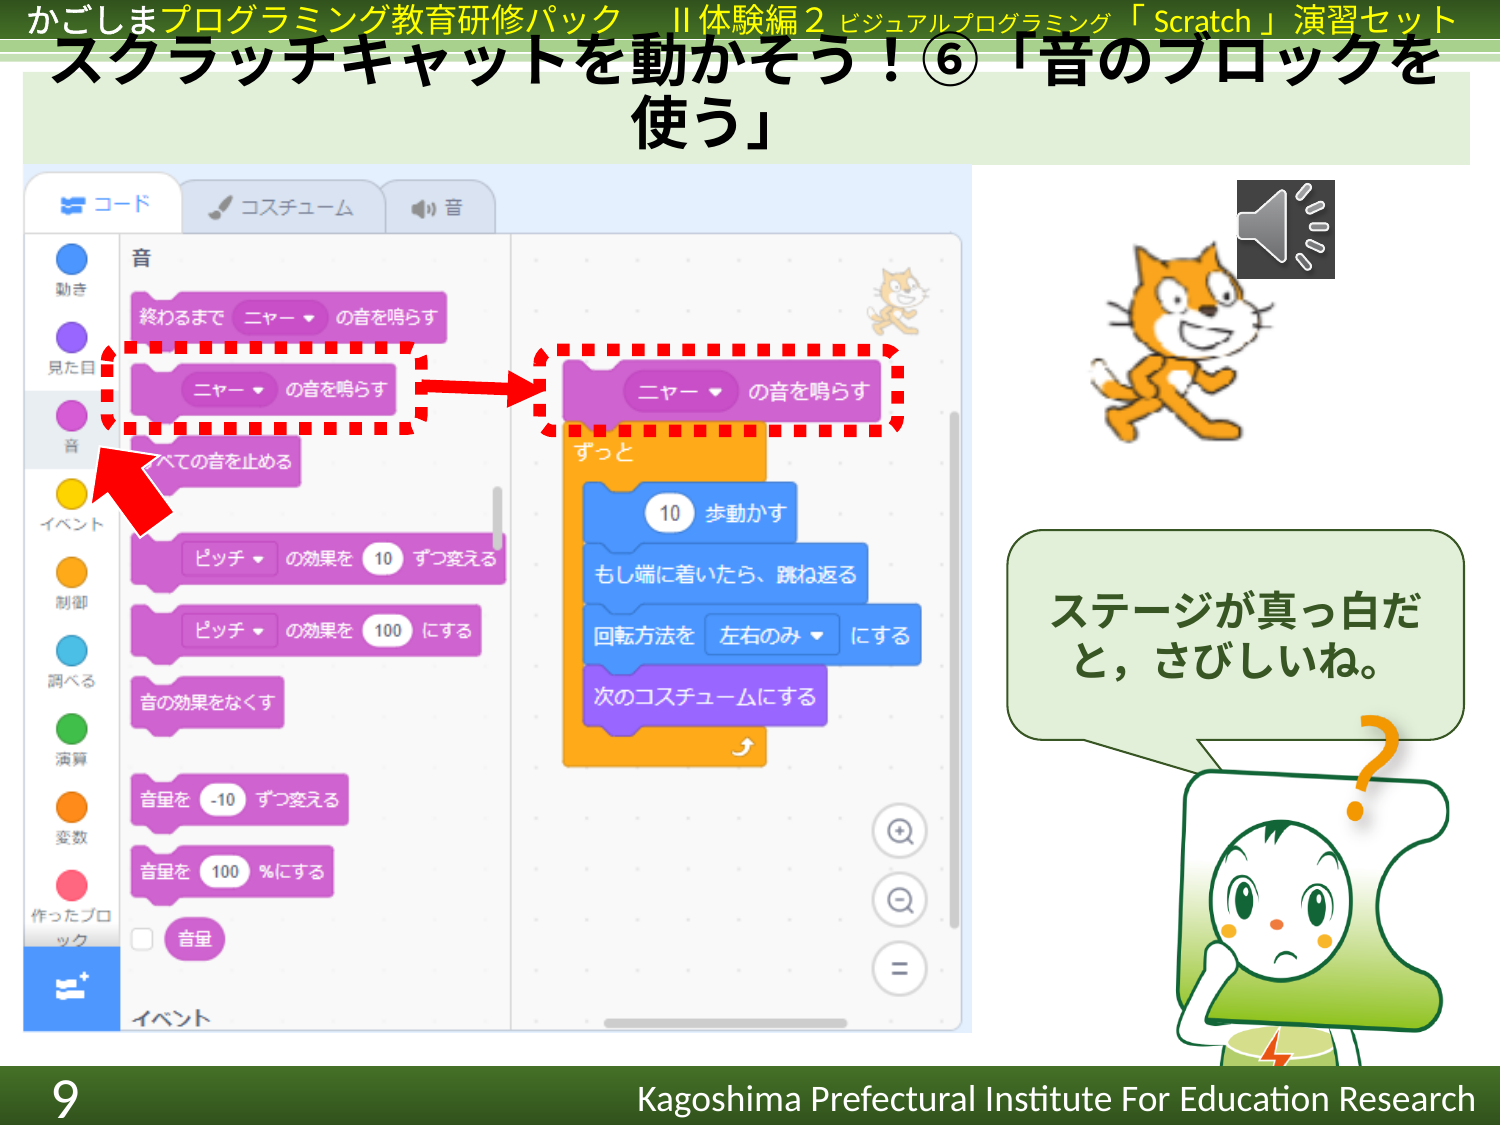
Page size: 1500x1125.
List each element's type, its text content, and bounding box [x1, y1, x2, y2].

text_box スクラッチキャットを動かそう！⑥「音のブロックを使う」 [22, 71, 1470, 165]
picture [1082, 179, 1336, 472]
slide_number 9 [0, 1065, 130, 1125]
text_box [421, 385, 546, 391]
picture [1161, 668, 1450, 1066]
text_box ステージが真っ白だと，さびしいね。 [1006, 529, 1466, 764]
picture [22, 164, 972, 1033]
